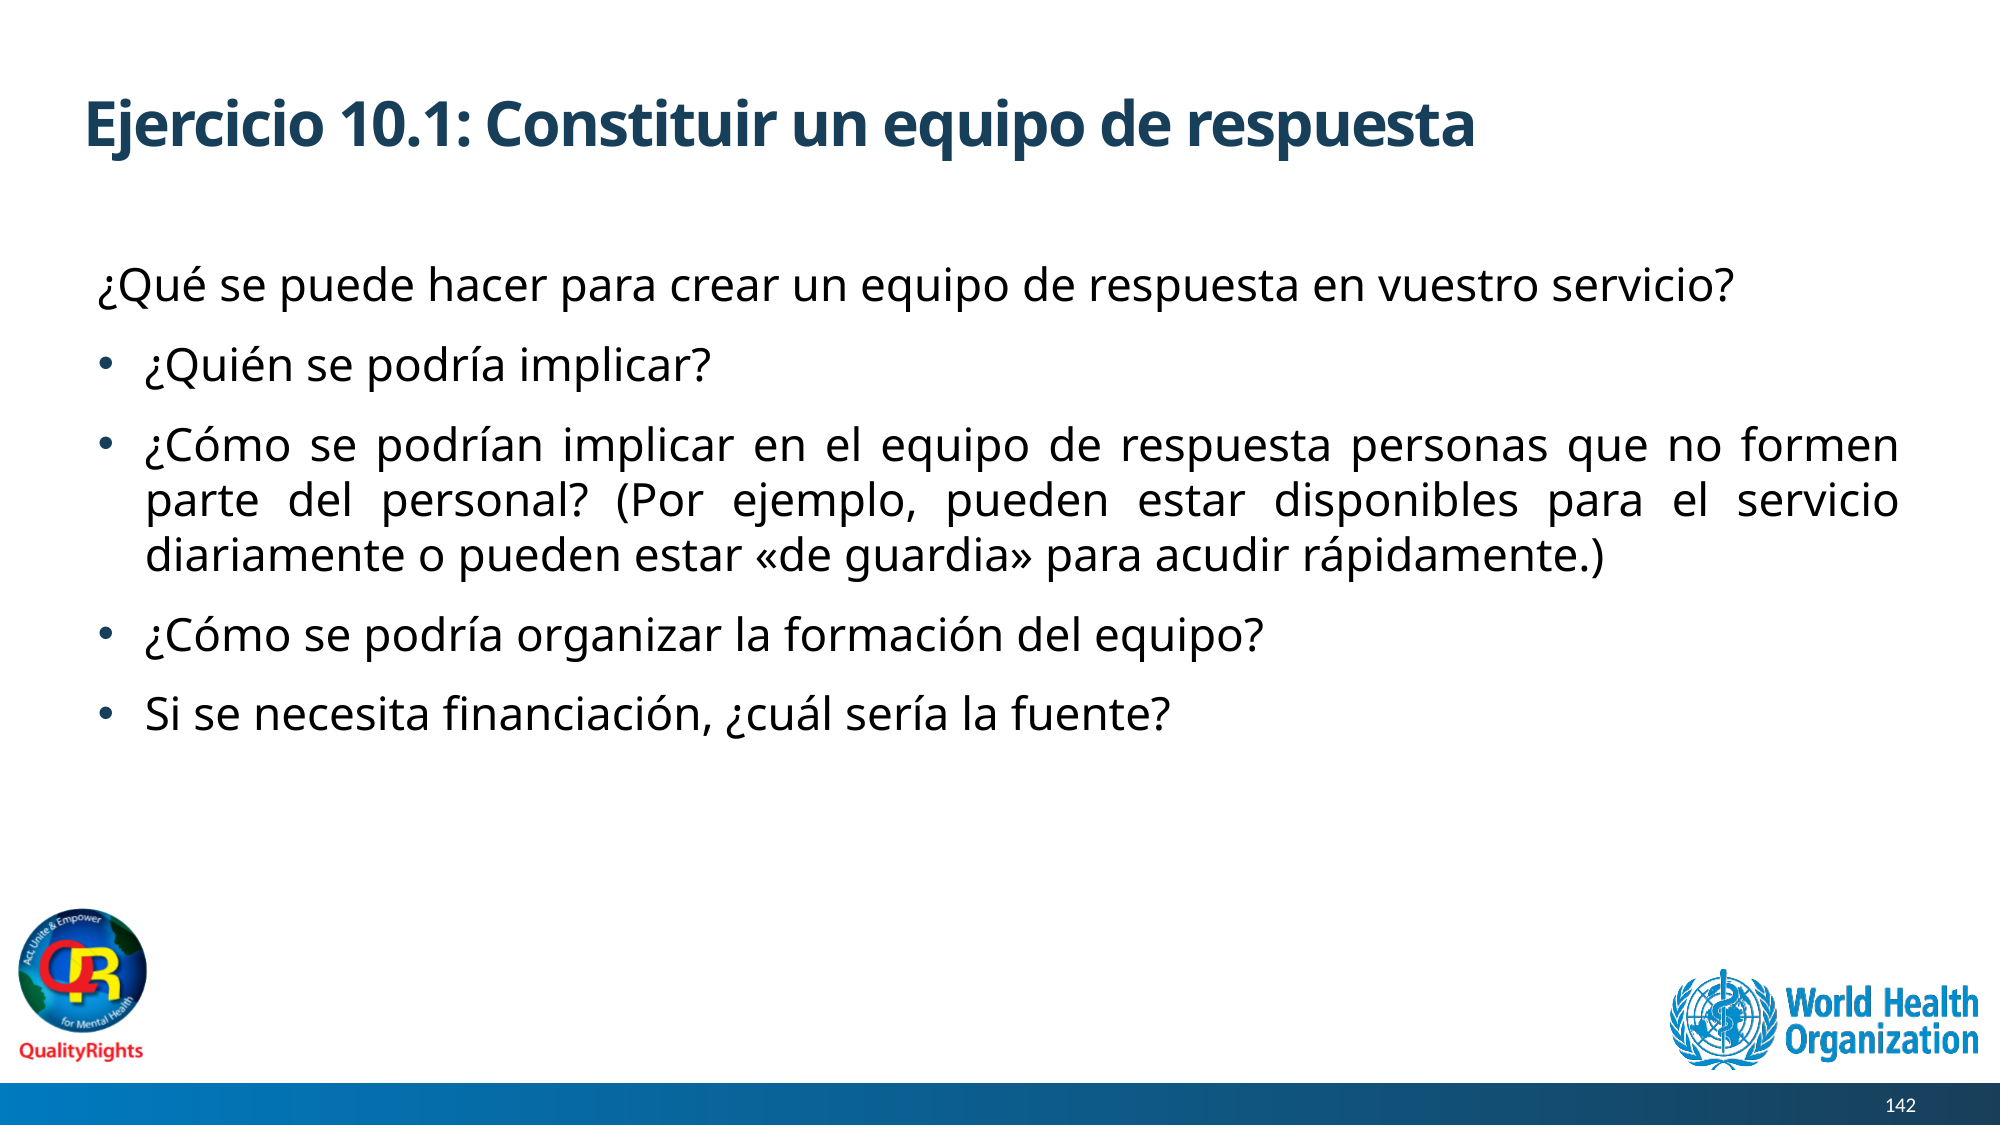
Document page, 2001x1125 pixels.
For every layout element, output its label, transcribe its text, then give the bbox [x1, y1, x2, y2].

picture [1706, 1037, 1722, 1046]
picture [1701, 987, 1710, 992]
picture [1791, 987, 1798, 1005]
picture [1741, 987, 1765, 1047]
picture [1732, 969, 1978, 1070]
picture [1682, 1004, 1749, 1060]
picture [1735, 1002, 1743, 1011]
picture [1860, 1000, 1865, 1012]
picture [1703, 1003, 1712, 1016]
picture [0, 891, 162, 1080]
picture [1670, 1031, 1715, 1070]
picture [1691, 1030, 1700, 1041]
picture [1716, 1064, 1731, 1070]
list ¿Qué se puede hacer para crear un equipo de respuesta en vuestro servicio? ¿Quién se podría implicar? ¿Cómo se podrían implicar en el equipo de respuesta personas que no formen parte del personal? (Por ejemplo, pueden estar disponibles para el servicio diariamente o pueden estar «de guardia» para acudir rápidamente.) ¿Cómo se podría organizar la formación del equipo? Si se necesita financiación, ¿cuál sería la fuente? [83, 247, 1917, 987]
picture [1890, 987, 1897, 999]
picture [1689, 992, 1700, 1025]
title Ejercicio 10.1: Constituir un equipo de respuesta [68, 83, 1675, 154]
picture [1685, 987, 1697, 1003]
picture [1711, 995, 1721, 1005]
picture [1804, 987, 1811, 1005]
picture [1711, 1030, 1721, 1038]
picture [1958, 1000, 1962, 1012]
picture [1703, 1018, 1711, 1030]
picture [1725, 1041, 1747, 1054]
picture [1701, 1042, 1722, 1054]
picture [1670, 987, 1679, 1010]
picture [1738, 1022, 1743, 1031]
picture [1696, 994, 1708, 1025]
